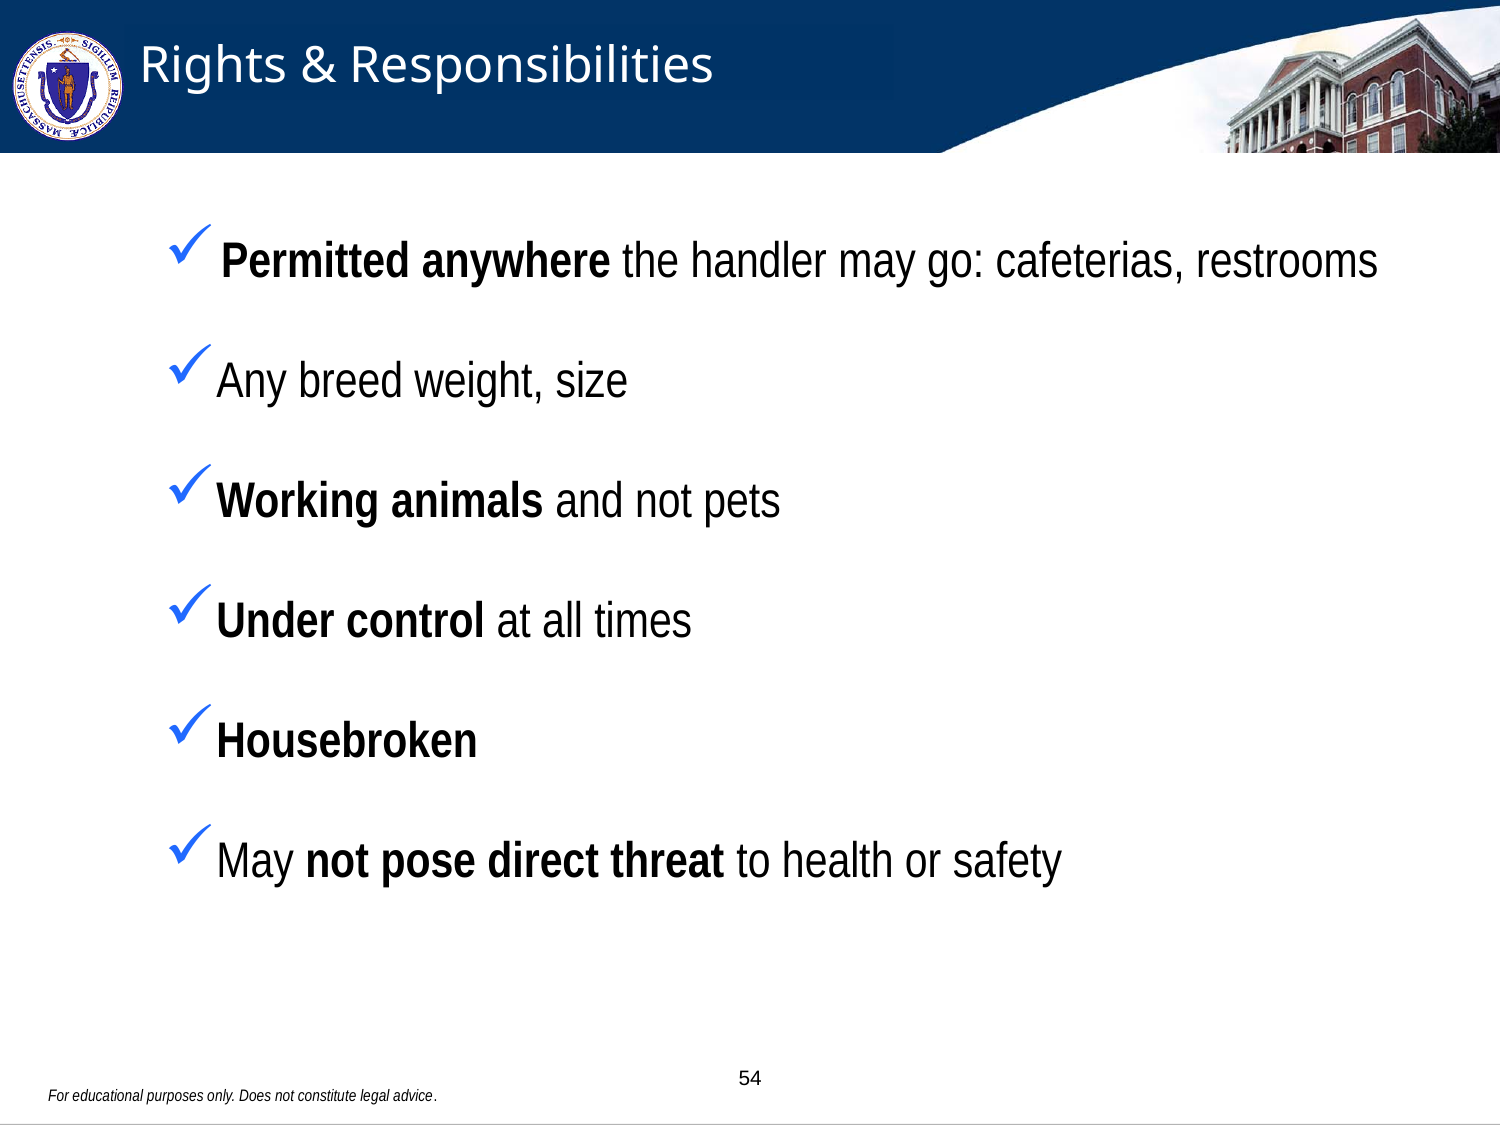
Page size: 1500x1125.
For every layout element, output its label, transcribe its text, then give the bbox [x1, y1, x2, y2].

picture [0, 0, 1500, 153]
text_box For educational purposes only. Does not constitute legal advice. [33, 1077, 534, 1112]
text_box Permitted anywhere the handler may go: cafeterias, restrooms Any breed weight, size Working animals and not pets Under control at all times Housebroken May not pose direct threat to health or safety [149, 220, 1438, 895]
text_box Rights & Responsibilities [124, 24, 894, 100]
